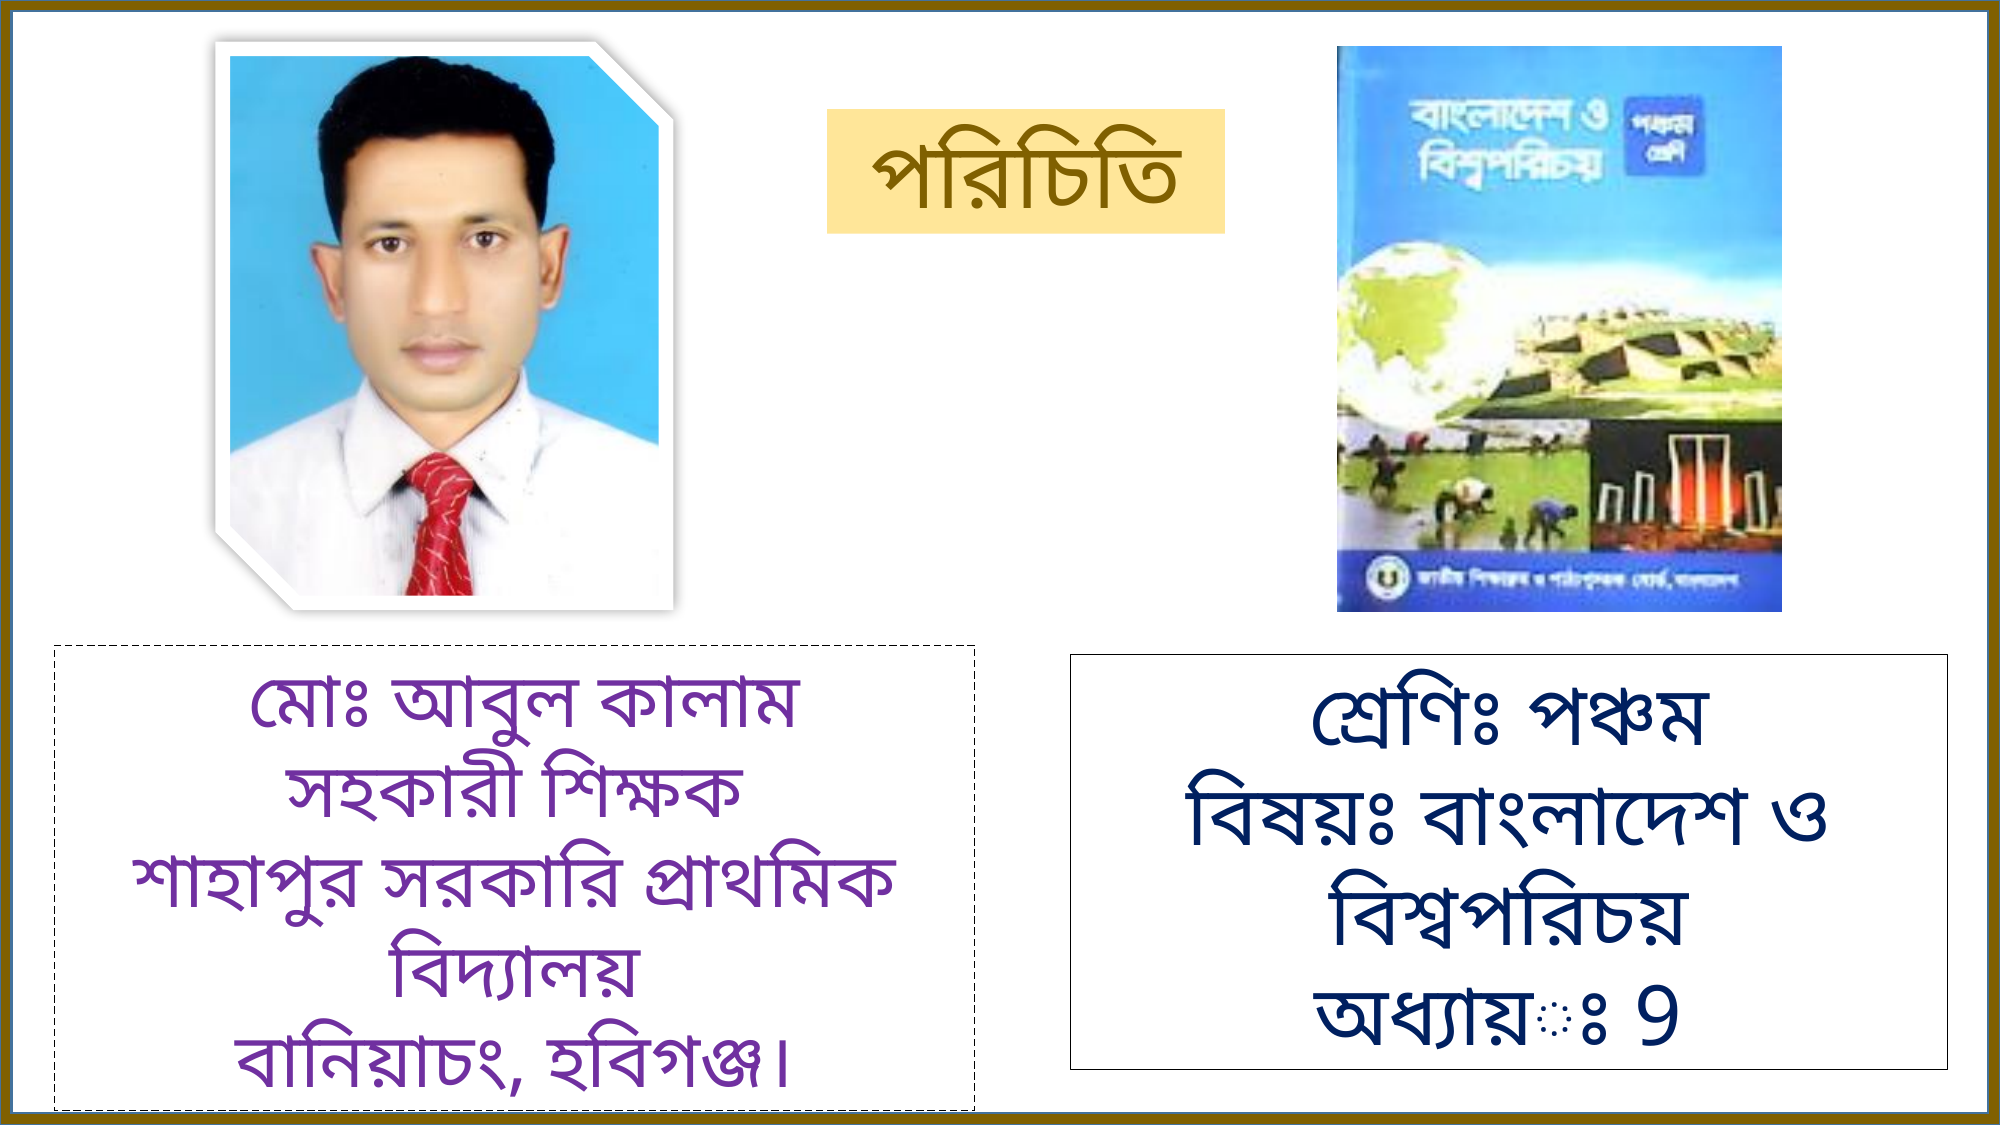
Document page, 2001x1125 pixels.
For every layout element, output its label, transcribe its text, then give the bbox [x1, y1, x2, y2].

text_box শ্রেণিঃ পঞ্চম বিষয়ঃ বাংলাদেশ ও বিশ্বপরিচয় অধ্যায়ঃ 9 [1070, 654, 1948, 1070]
text_box পরিচিতি [827, 109, 1225, 234]
picture [1336, 46, 1782, 612]
text_box মোঃ আবুল কালাম সহকারী শিক্ষক শাহাপুর সরকারি প্রাথমিক বিদ্যালয় বানিয়াচং, হবিগঞ্জ। [54, 645, 975, 1111]
text_box [0, 0, 2000, 1125]
picture [222, 48, 666, 603]
